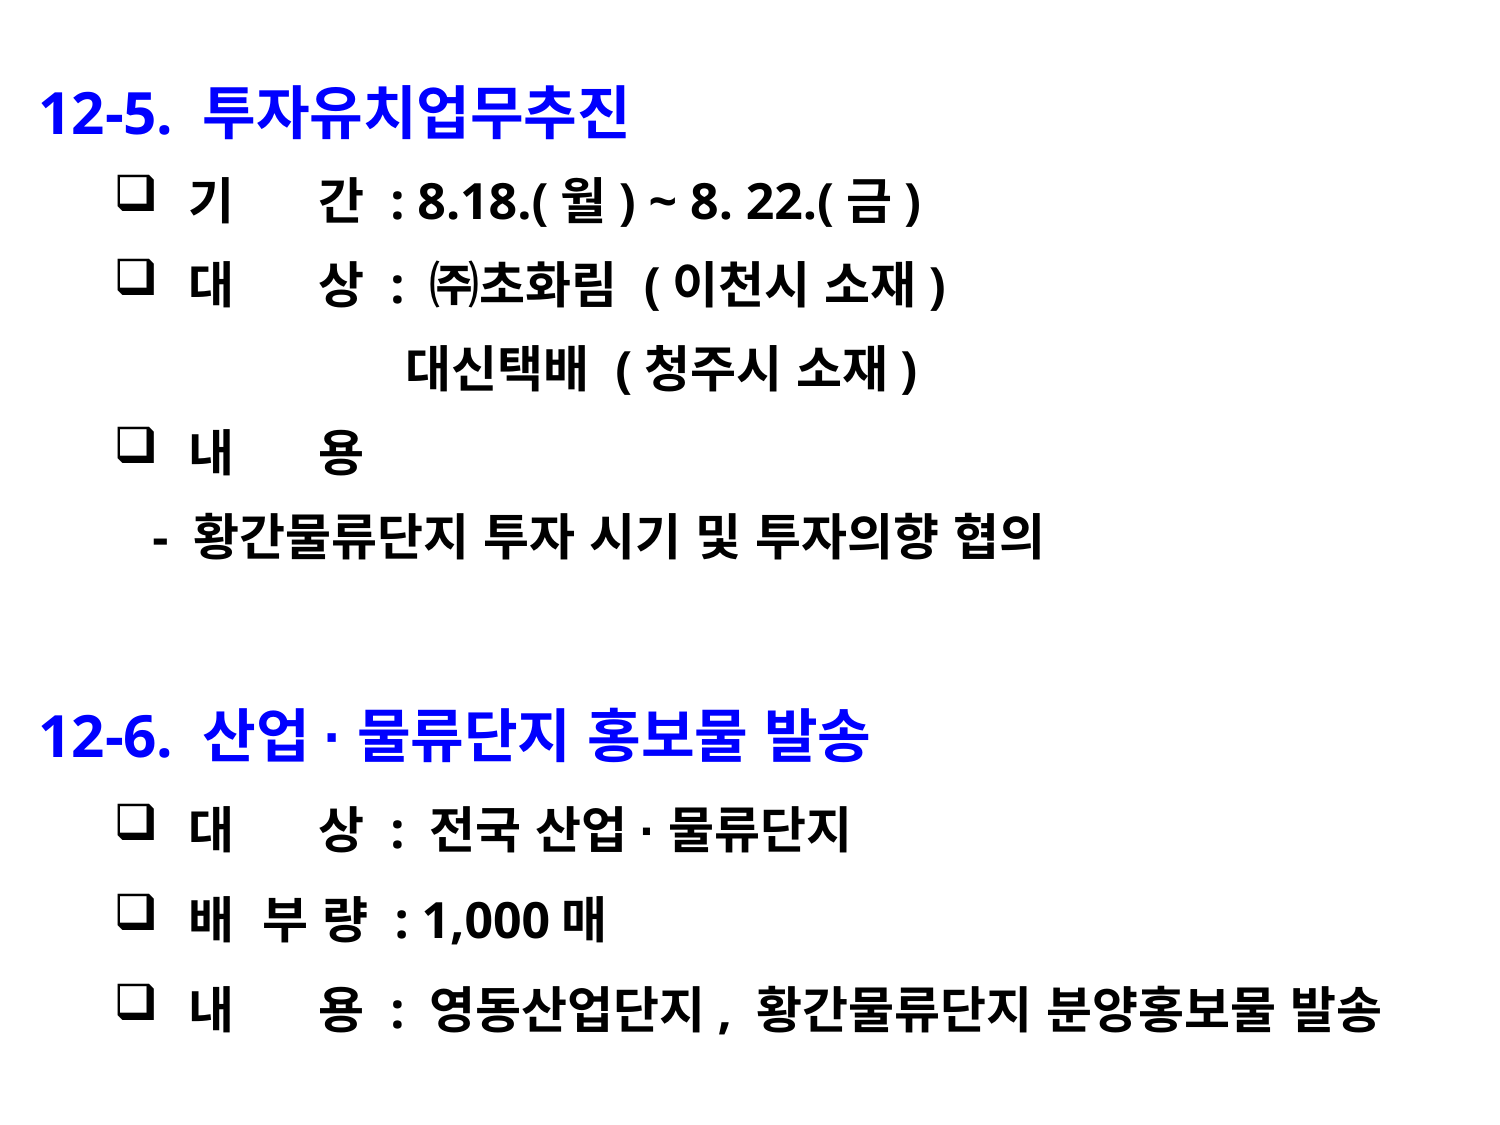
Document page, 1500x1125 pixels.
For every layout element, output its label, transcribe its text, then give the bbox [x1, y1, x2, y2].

text_box 12-5. 투자유치업무추진 기 간 : 8.18.(월) ~ 8. 22.(금) 대 상 : ㈜초화림 (이천시 소재) 대신택배 (청주시 소재) 내 용 - 황간물류단지 투자 시기 및 투자의향 협의 [23, 46, 1494, 610]
text_box 12-6. 산업·물류단지 홍보물 발송 대 상 : 전국 산업·물류단지 배 부 량 : 1,000매 내 용 : 영동산업단지, 황간물류단지 분양홍보물 발송 [23, 656, 1472, 1113]
